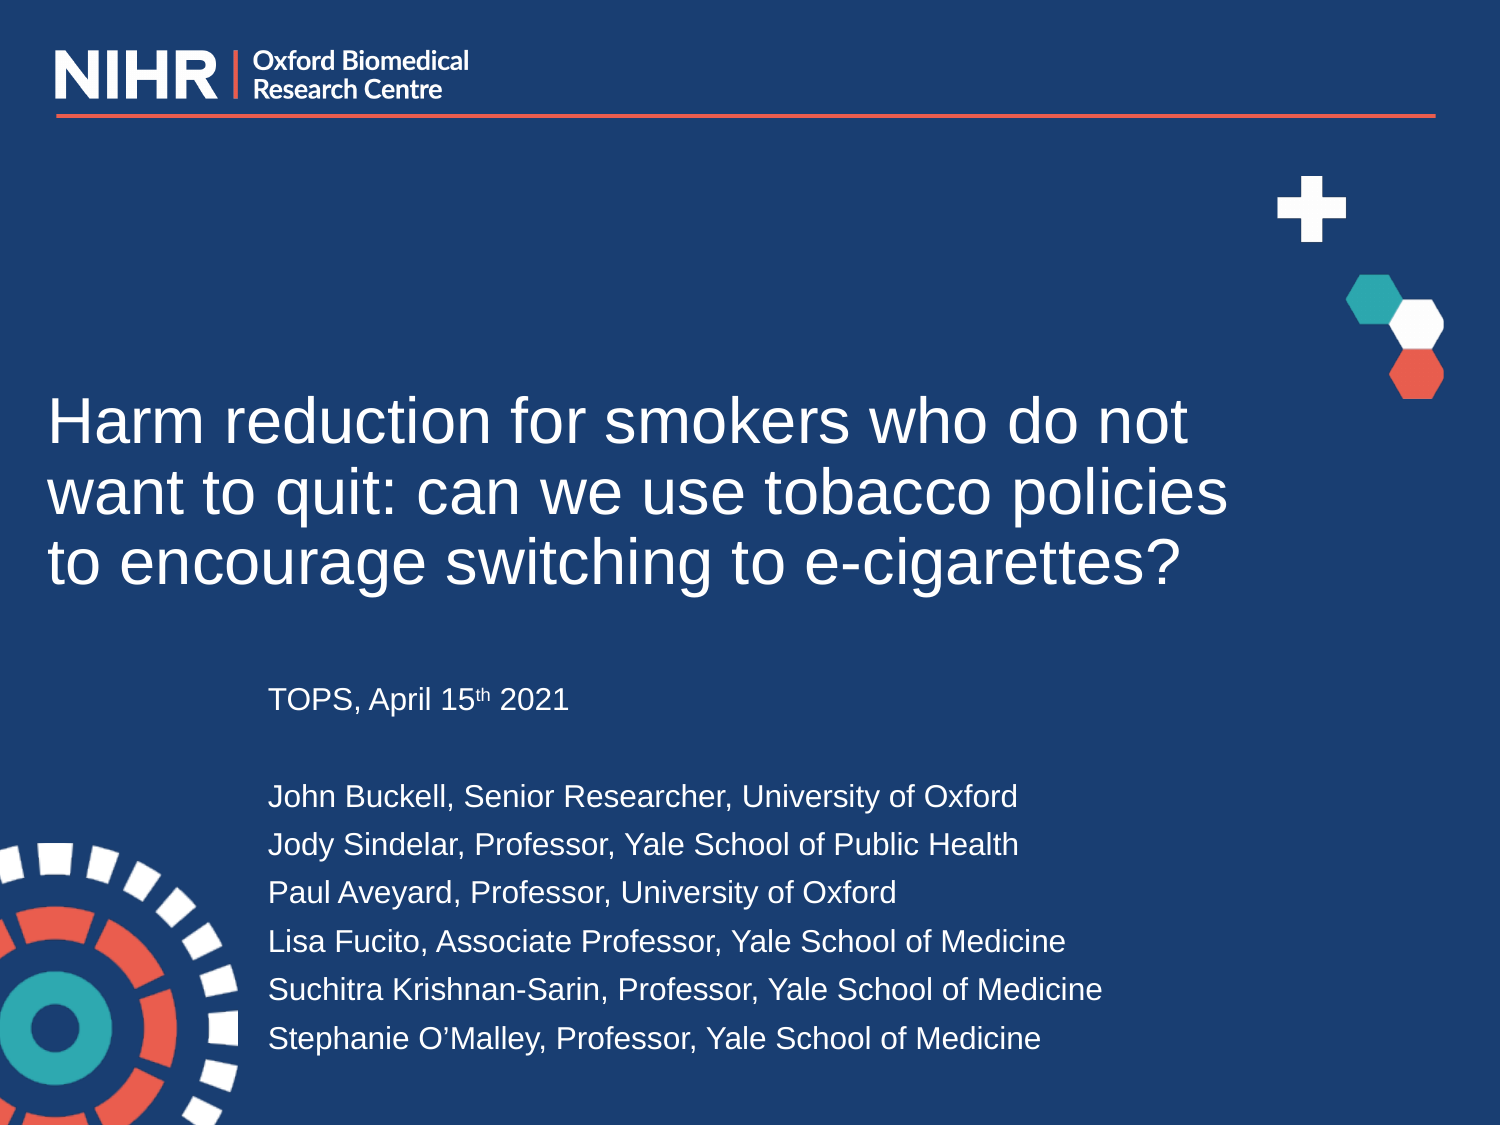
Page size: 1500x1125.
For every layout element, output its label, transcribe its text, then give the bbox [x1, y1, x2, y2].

picture [26, 15, 500, 134]
subtitle TOPS, April 15th 2021 John Buckell, Senior Researcher, University of Oxford Jody Sindelar, Professor, Yale School of Public Health Paul Aveyard, Professor, University of Oxford Lisa Fucito, Associate Professor, Yale School of Medicine Suchitra Krishnan-Sarin, Professor, Yale School of Medicine Stephanie O’Malley, Professor, Yale School of Medicine [252, 675, 1486, 1066]
title Harm reduction for smokers who do not want to quit: can we use tobacco policies to encourage switching to e-cigarettes? [32, 375, 1307, 607]
